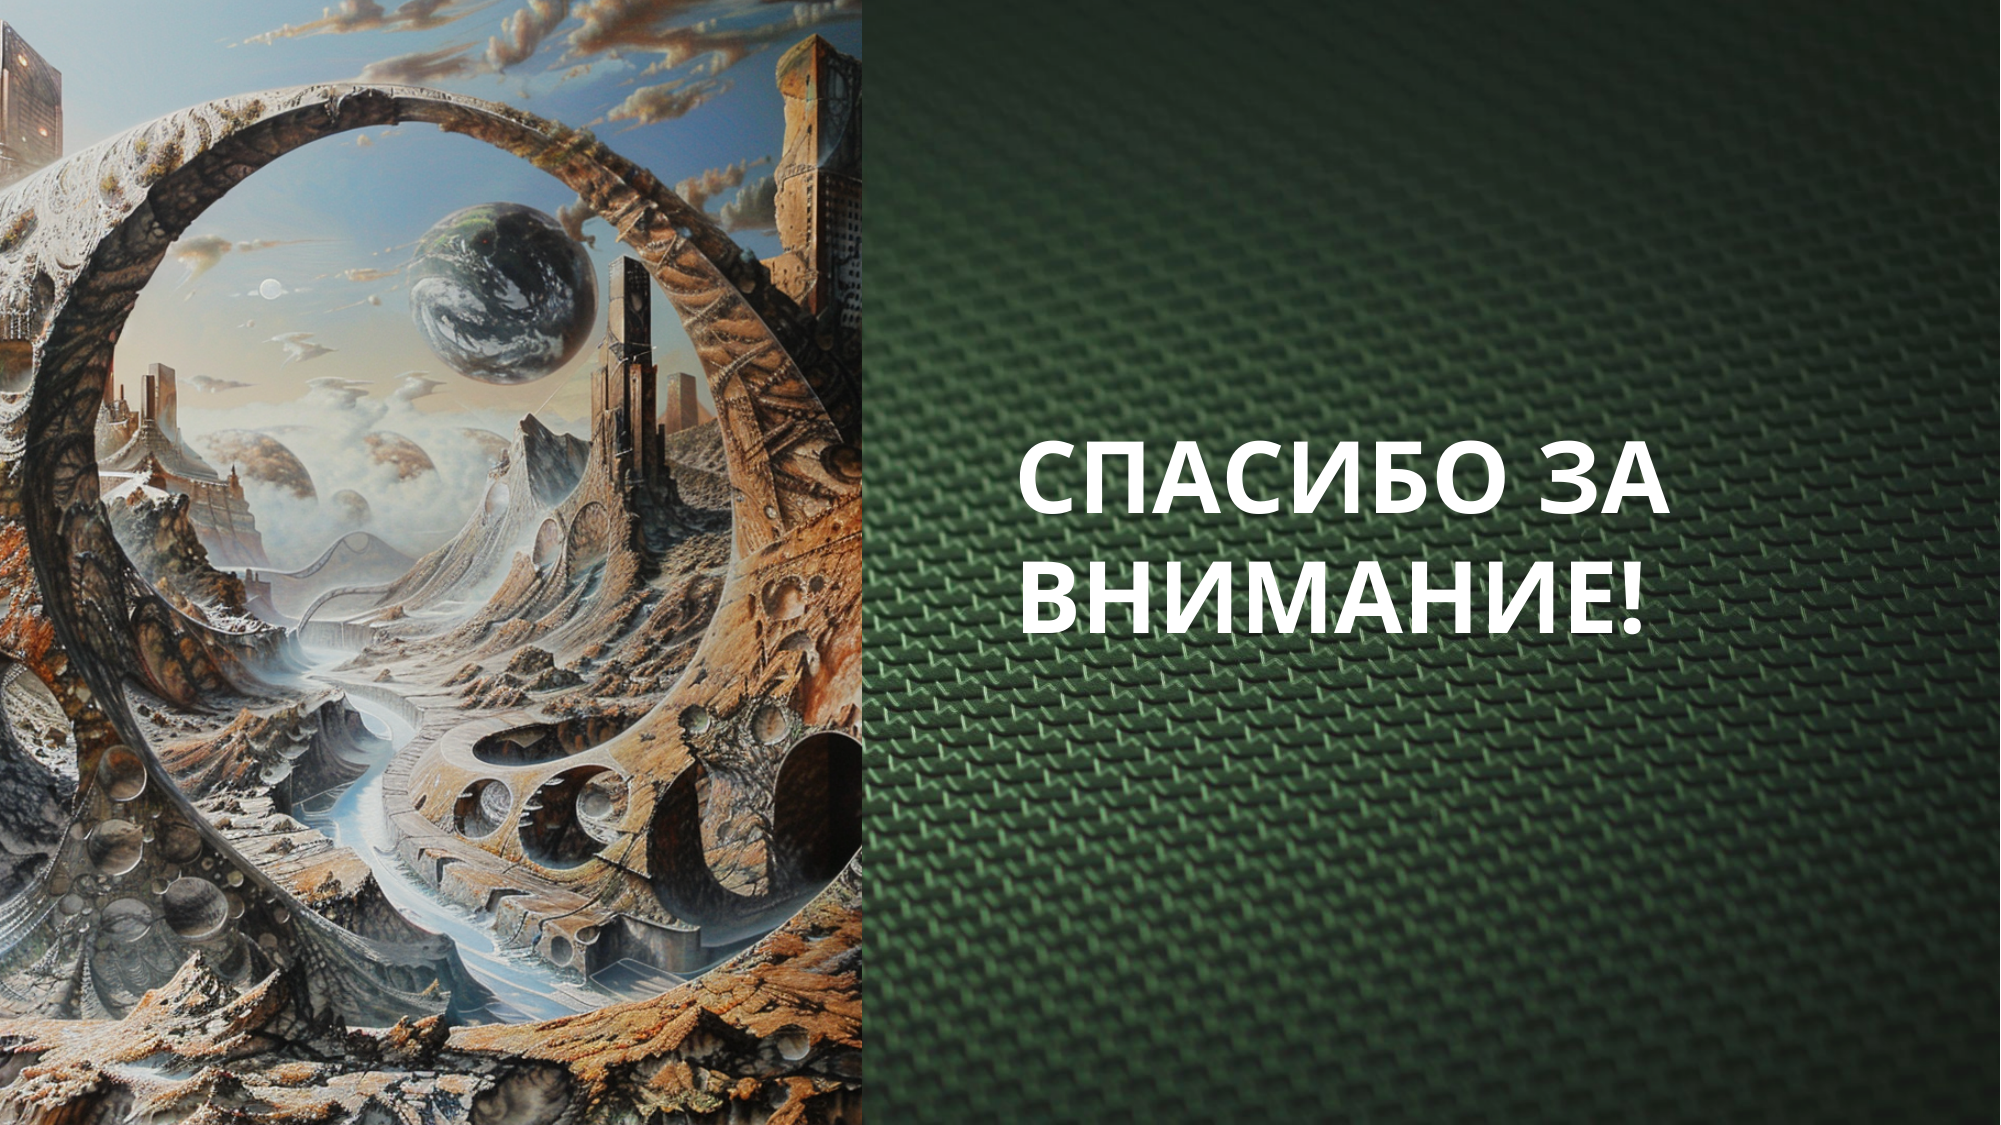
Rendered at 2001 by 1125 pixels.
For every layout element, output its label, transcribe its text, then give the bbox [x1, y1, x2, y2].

text_box СПАСИБО ЗА ВНИМАНИЕ! [999, 406, 1904, 624]
picture [0, 0, 862, 1125]
